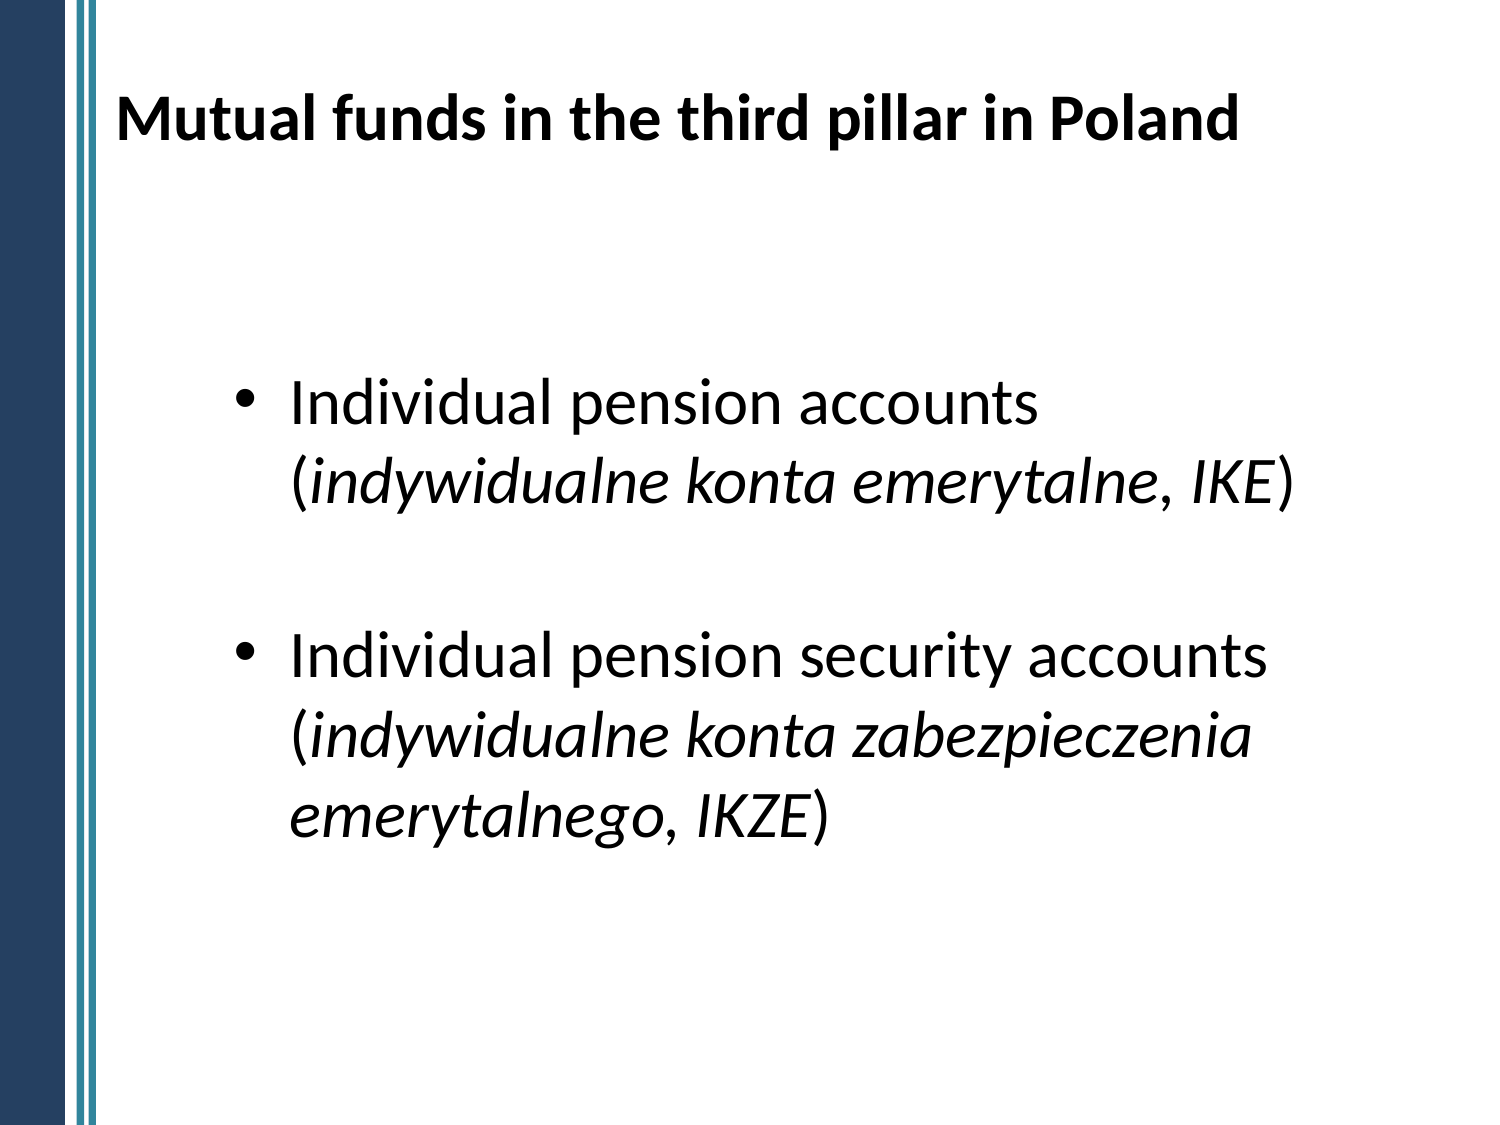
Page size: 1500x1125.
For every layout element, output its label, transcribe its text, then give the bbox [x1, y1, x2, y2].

text_box [86, 0, 98, 1125]
list Individual pension accounts (indywidualne konta emerytalne, IKE) Individual pension security accounts (indywidualne konta zabezpieczenia emerytalnego, IKZE) [218, 349, 1341, 863]
text_box [75, 0, 86, 1125]
title Mutual funds in the third pillar in Poland [100, 42, 1451, 185]
text_box [0, 0, 67, 1125]
